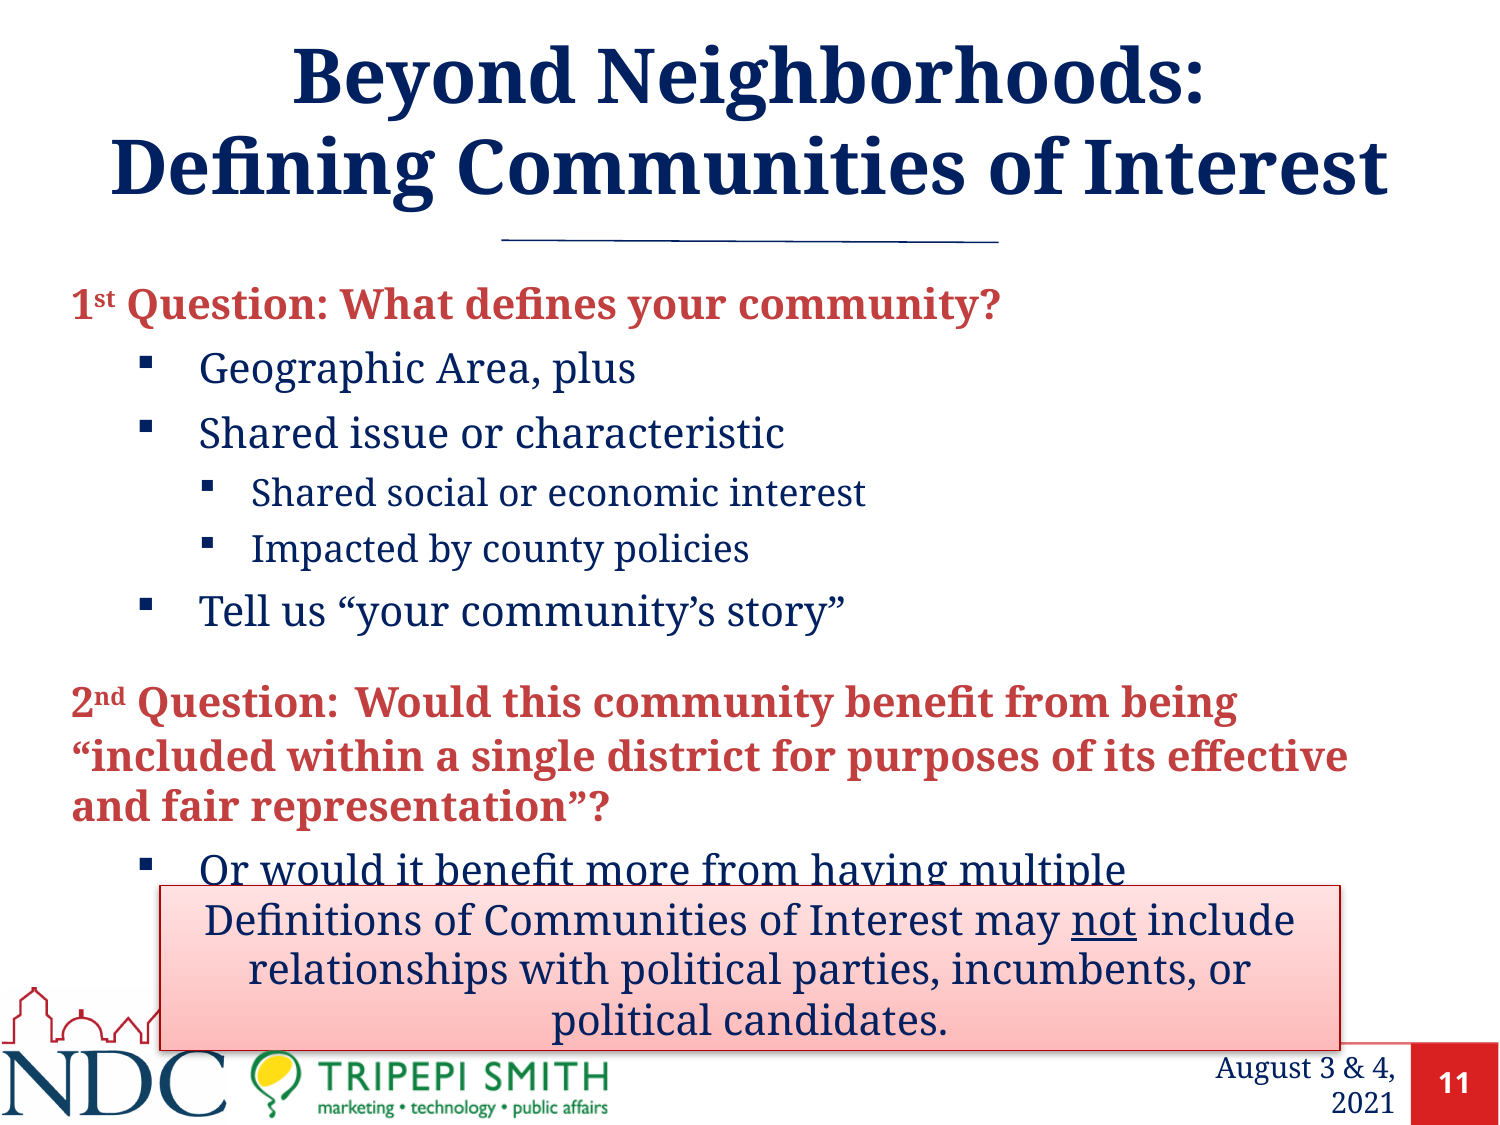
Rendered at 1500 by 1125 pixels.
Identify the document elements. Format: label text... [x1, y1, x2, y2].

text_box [501, 239, 999, 243]
picture [1, 987, 227, 1125]
picture [247, 1048, 611, 1122]
text_box Definitions of Communities of Interest may not include relationships with political parties, incumbents, or political candidates. [159, 885, 1341, 1051]
slide_number 11 [1411, 1043, 1499, 1125]
title Beyond Neighborhoods: Defining Communities of Interest [0, 25, 1500, 213]
list 1st Question: What defines your community? Geographic Area, plus Shared issue or characteristic Shared social or economic interest Impacted by county policies Tell us “your community’s story” 2nd Question: Would this community benefit from being “included within a single district for purposes of its effective and fair representation”? Or would it benefit more from having multiple representatives? [55, 270, 1444, 977]
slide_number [1149, 1043, 1411, 1125]
